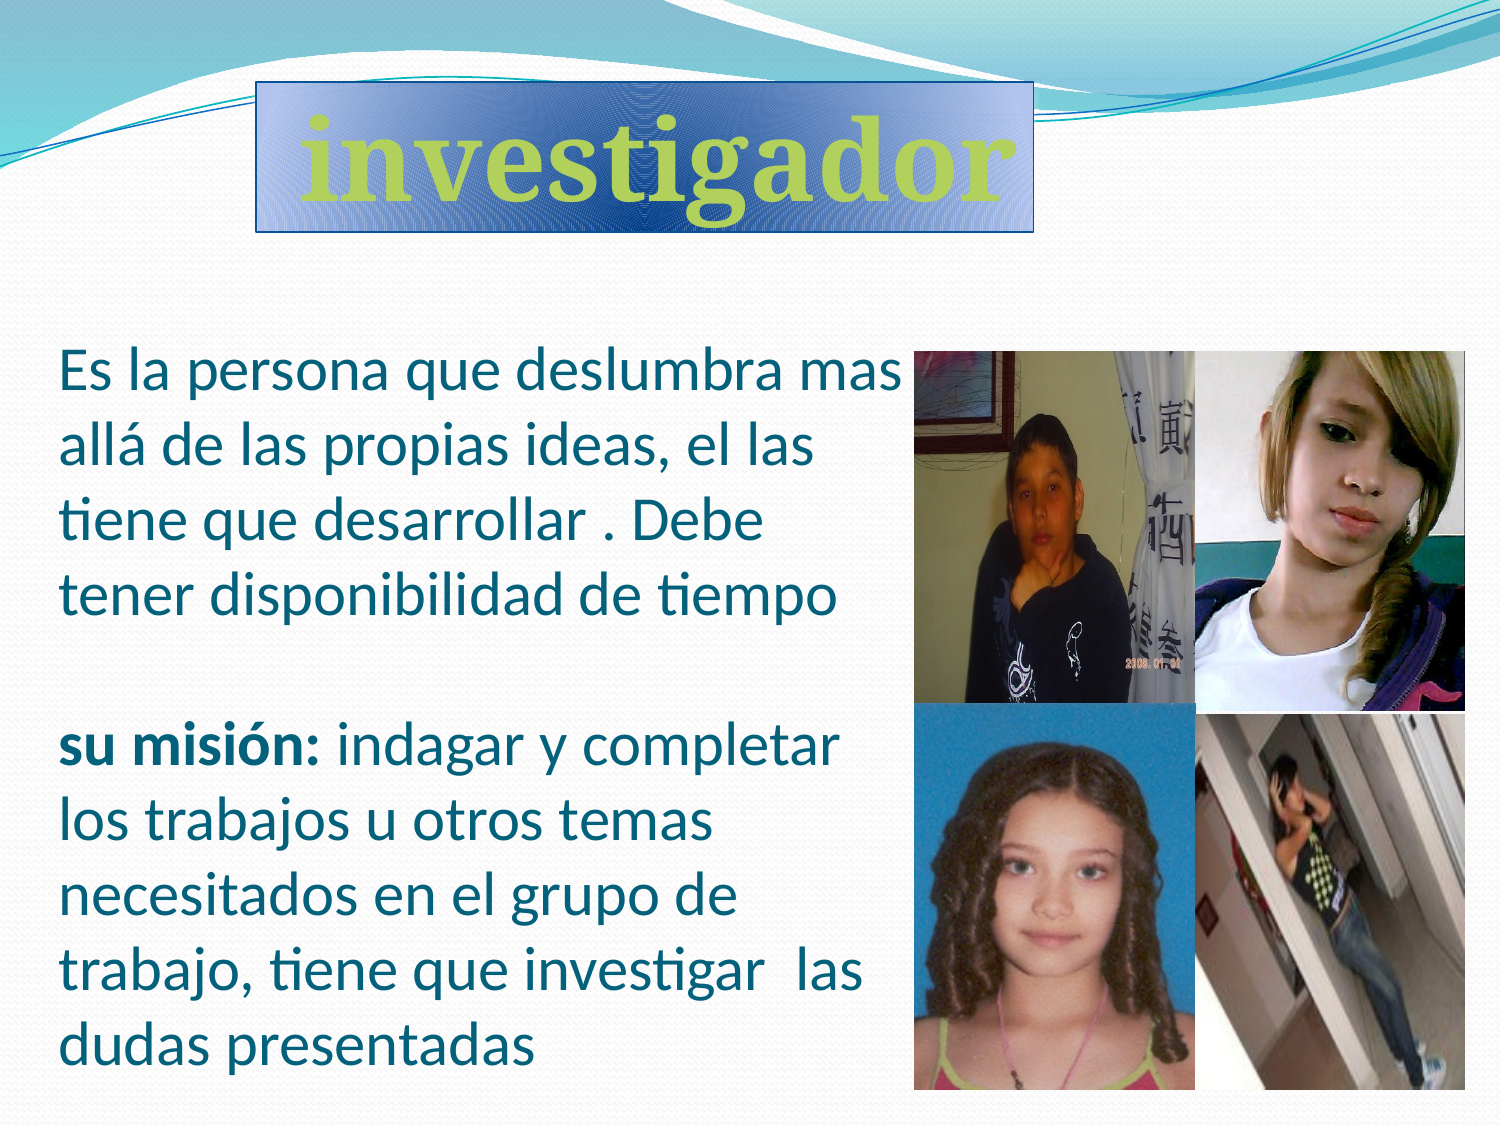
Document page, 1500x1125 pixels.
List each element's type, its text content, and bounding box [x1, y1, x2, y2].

picture [913, 351, 1466, 1091]
title Es la persona que deslumbra mas allá de las propias ideas, el las tiene que desarrollar . Debe tener disponibilidad de tiempo su misión: indagar y completar los trabajos u otros temas necesitados en el grupo de trabajo, tiene que investigar las dudas presentadas [58, 316, 914, 1079]
text_box investigador [255, 81, 1034, 233]
